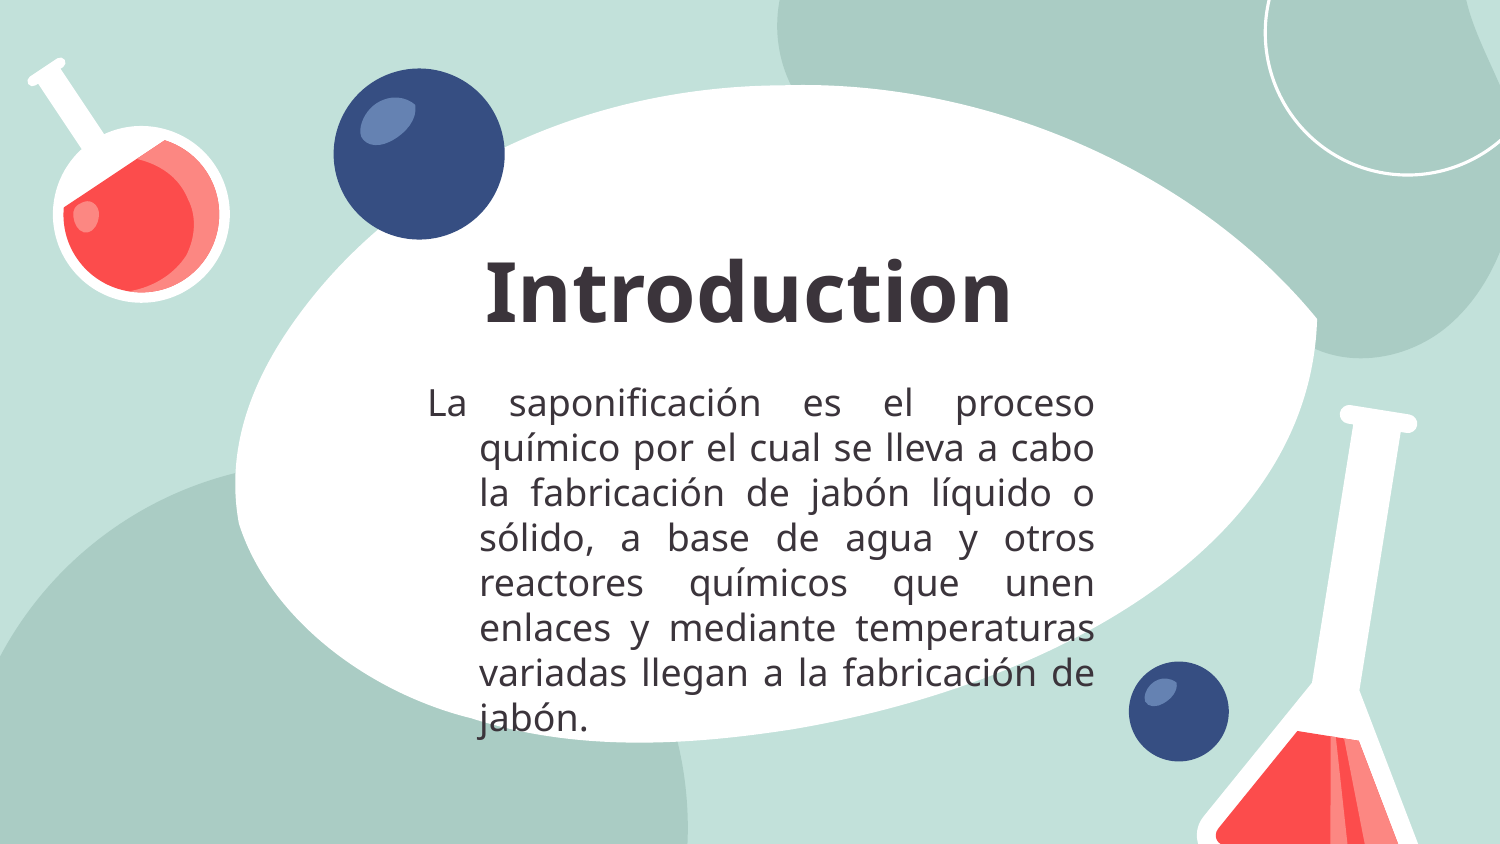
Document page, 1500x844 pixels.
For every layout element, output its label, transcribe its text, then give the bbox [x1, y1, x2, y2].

title Introduction [389, 222, 1111, 354]
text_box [333, 68, 505, 240]
subtitle La saponificación es el proceso químico por el cual se lleva a cabo la fabricación de jabón líquido o sólido, a base de agua y otros reactores químicos que unen enlaces y mediante temperaturas variadas llegan a la fabricación de jabón. [389, 363, 1111, 622]
text_box [235, 84, 1318, 743]
